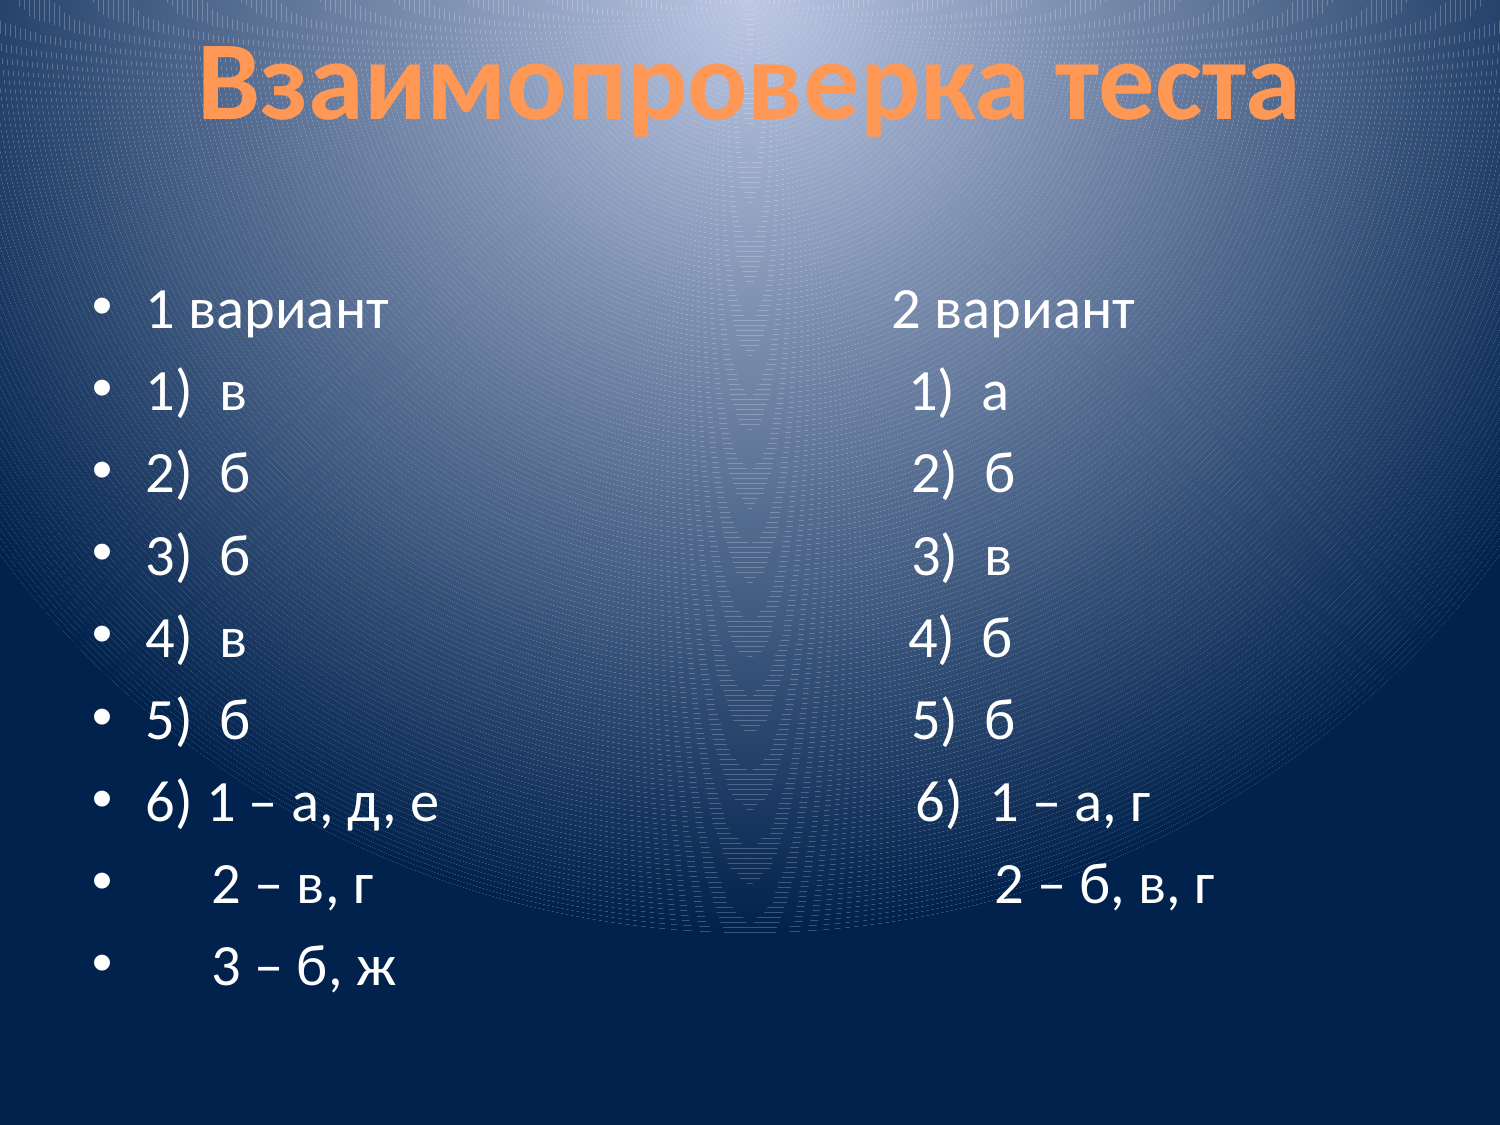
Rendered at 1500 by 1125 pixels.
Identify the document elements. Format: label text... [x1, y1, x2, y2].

text_box Взаимопроверка теста [177, 0, 1323, 150]
list 1 вариант 2 вариант 1) в 1) а 2) б 2) б 3) б 3) в 4) в 4) б 5) б 5) б 6) 1 – а, д, е 6) 1 – а, г 2 – в, г 2 – б, в, г 3 – б, ж [76, 262, 1351, 1006]
